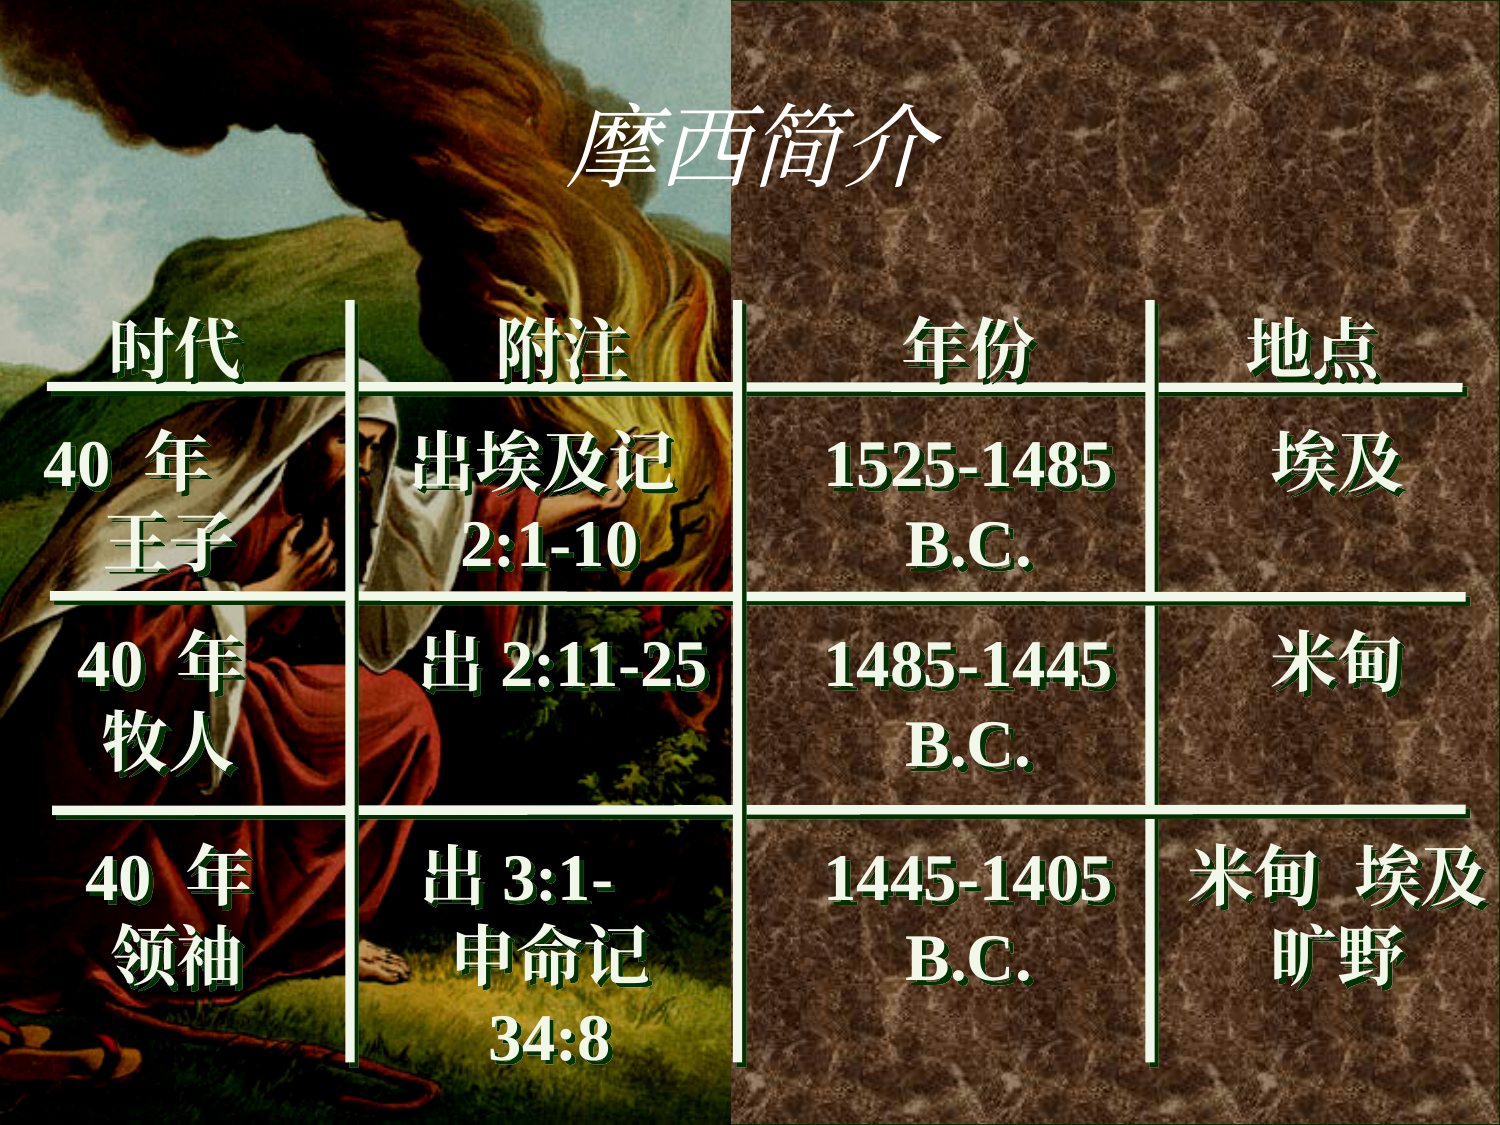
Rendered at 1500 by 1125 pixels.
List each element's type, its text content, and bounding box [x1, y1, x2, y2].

text_box 地点 [1162, 299, 1463, 395]
picture [0, 0, 731, 1125]
text_box 1445-1405 B.C. [800, 826, 1138, 1001]
text_box 年份 [818, 299, 1119, 395]
text_box 1485-1445 B.C. [787, 612, 1150, 788]
text_box 米甸 [1187, 612, 1488, 708]
text_box 埃及 [1187, 412, 1488, 508]
title 摩西简介 [735, 49, 1388, 238]
text_box [732, 0, 1500, 1125]
text_box 1525-1485 B.C. [800, 412, 1138, 588]
text_box 米甸 埃及 旷野 [1162, 826, 1500, 1001]
